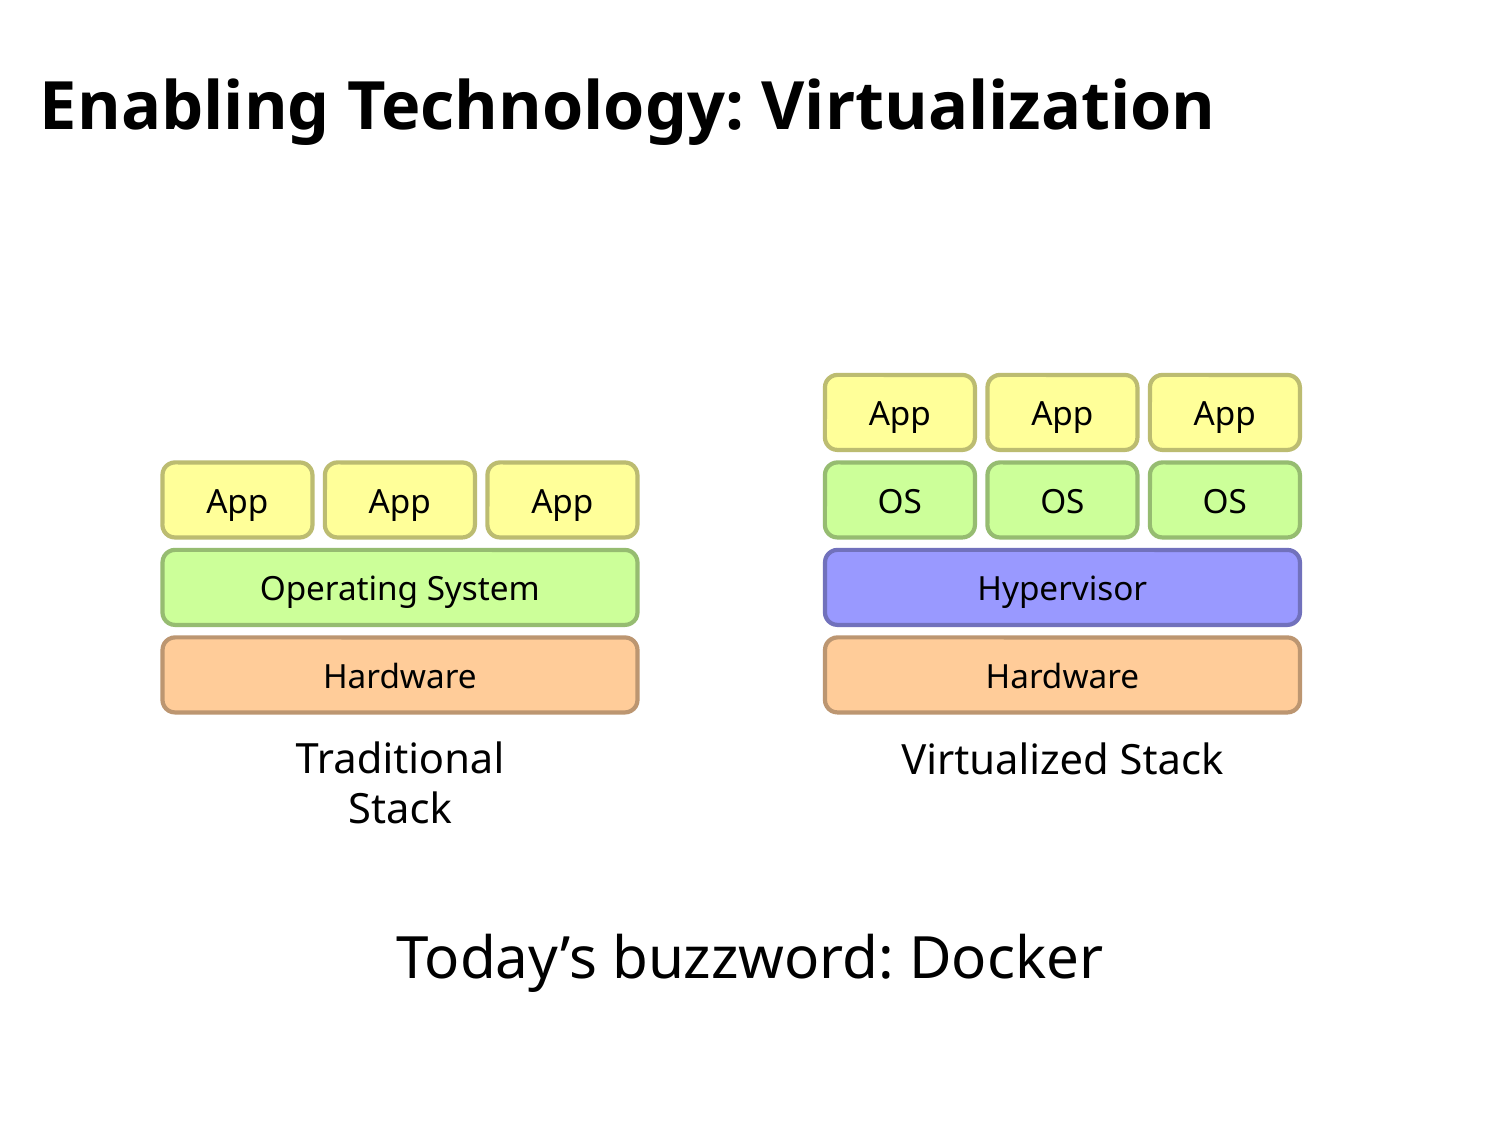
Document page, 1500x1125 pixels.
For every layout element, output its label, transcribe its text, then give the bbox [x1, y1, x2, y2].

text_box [162, 462, 638, 791]
title Enabling Technology: Virtualization [24, 18, 1451, 188]
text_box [824, 374, 1301, 791]
text_box Today’s buzzword: Docker [0, 912, 1500, 998]
